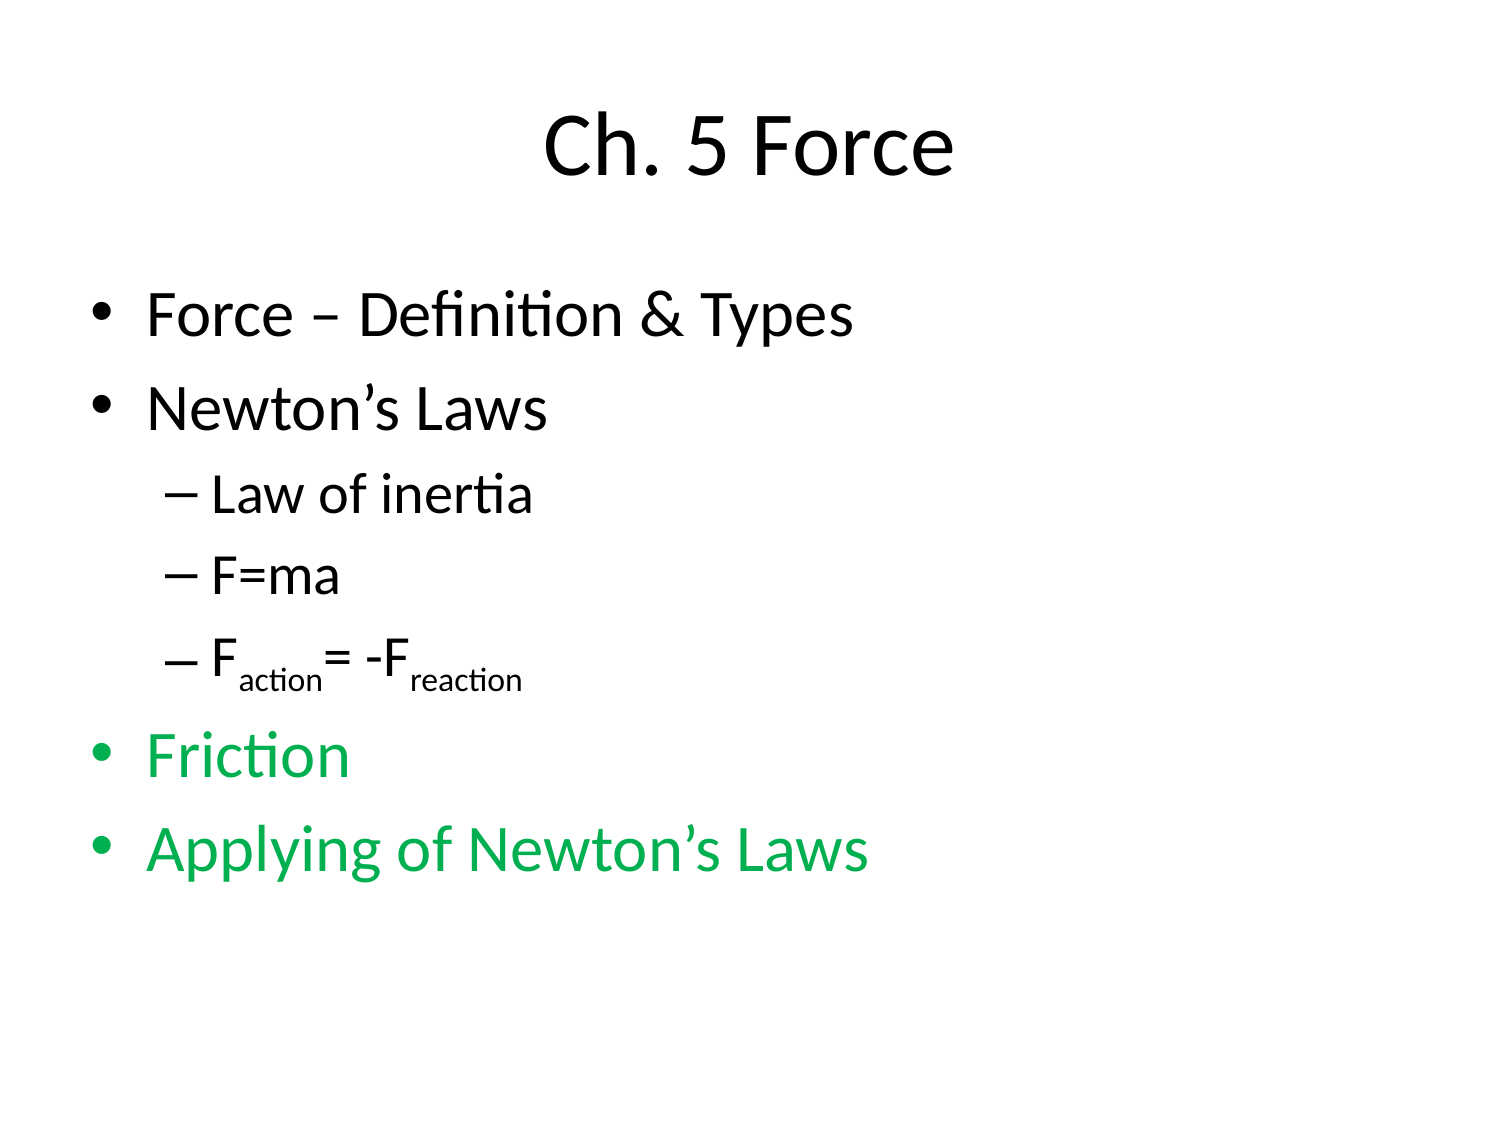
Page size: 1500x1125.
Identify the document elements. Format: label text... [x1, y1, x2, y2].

list Force – Definition & Types Newton’s Laws Law of inertia F=ma Faction= -Freaction Friction Applying of Newton’s Laws [75, 262, 1425, 1005]
title Ch. 5 Force [75, 45, 1425, 233]
